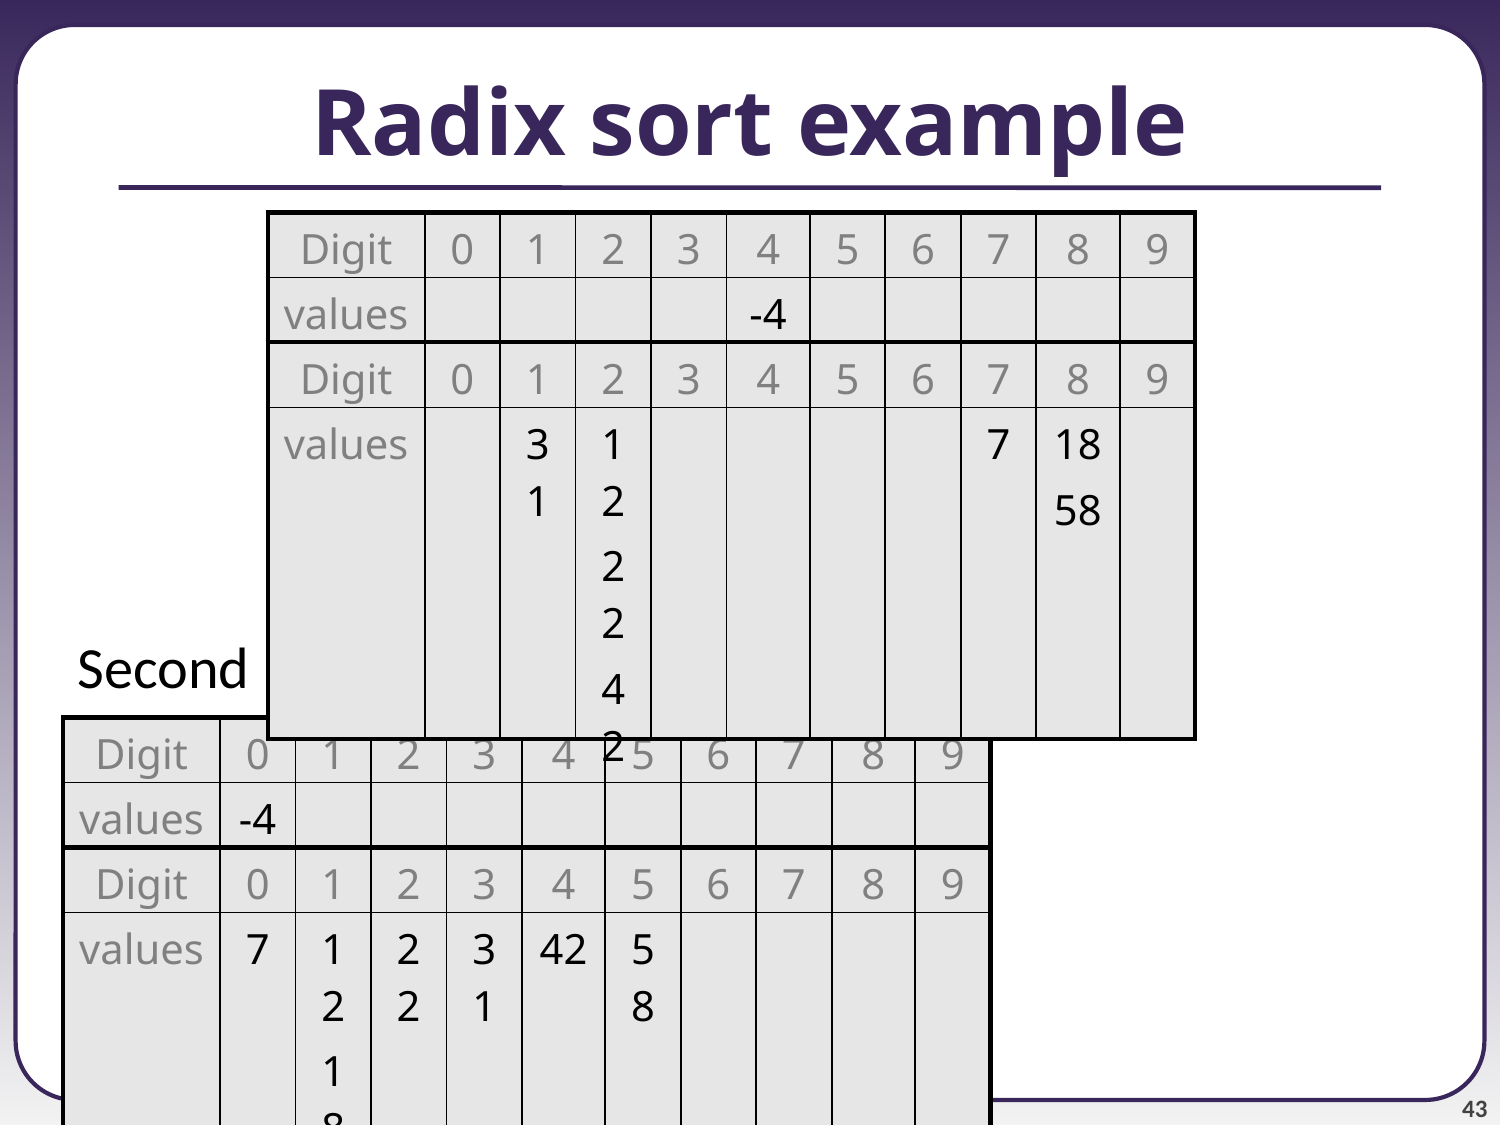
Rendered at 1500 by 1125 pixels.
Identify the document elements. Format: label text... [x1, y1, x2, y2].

table_cell 18 58 [1037, 408, 1119, 737]
table_cell values [270, 408, 424, 737]
table_header 8 [1037, 344, 1119, 407]
table_header 5 [811, 344, 884, 407]
table_header Digit [65, 850, 219, 912]
table_cell [757, 913, 831, 1125]
table_header 5 [606, 850, 680, 912]
table_header 3 [447, 850, 521, 912]
table_header 4 [523, 741, 604, 782]
table_cell [886, 278, 960, 340]
table_cell values [65, 913, 219, 1125]
table_header 7 [962, 215, 1035, 277]
table_header 6 [886, 215, 960, 277]
table_header 8 [1037, 215, 1119, 277]
table_header 0 [221, 850, 295, 912]
table_cell [576, 278, 650, 340]
table_cell [916, 913, 988, 1125]
table_cell 12 18 [296, 913, 370, 1125]
table_header 3 [652, 215, 726, 277]
table_header 7 [757, 850, 831, 912]
table_header 7 [962, 344, 1035, 407]
table_cell [727, 408, 809, 737]
table_header Digit [65, 720, 219, 782]
table_cell [426, 408, 499, 737]
table_header 5 [811, 215, 884, 277]
table_cell 12 22 42 [576, 408, 650, 737]
table_header 0 [426, 344, 499, 407]
table_header 1 [296, 741, 370, 782]
table_cell [652, 278, 726, 340]
table_cell [652, 408, 726, 737]
table_cell [833, 783, 914, 845]
table_cell 7 [221, 913, 295, 1125]
table_cell values [270, 278, 424, 340]
table_header Digit [270, 215, 424, 277]
table_cell [426, 278, 499, 340]
table_cell [1121, 278, 1193, 340]
table_header 0 [426, 215, 499, 277]
table_header 0 [221, 720, 295, 782]
table_cell [757, 783, 831, 845]
table_header 2 [372, 741, 446, 782]
table_header 7 [757, 741, 831, 782]
table_cell 7 [962, 408, 1035, 737]
table_header 9 [916, 850, 988, 912]
table_header 9 [1121, 344, 1193, 407]
table_header 8 [833, 741, 914, 782]
table_cell [1037, 278, 1119, 340]
table_cell [962, 278, 1035, 340]
table_header 6 [682, 850, 755, 912]
text_box Second pass, Sort by 10’s digit: [63, 622, 266, 708]
table_header 9 [1121, 215, 1193, 277]
table_cell [886, 408, 960, 737]
table_cell [811, 278, 884, 340]
table_cell [682, 913, 755, 1125]
table_header 1 [296, 850, 370, 912]
table_header 2 [576, 344, 650, 407]
table_cell [916, 783, 988, 845]
table_cell 22 [372, 913, 446, 1125]
table_header 4 [727, 344, 809, 407]
table_cell -4 [221, 783, 295, 845]
table_cell 31 [447, 913, 521, 1125]
table_cell [501, 278, 575, 340]
table_cell 31 [501, 408, 575, 737]
table_cell values [65, 783, 219, 845]
table_cell [372, 783, 446, 845]
table_header 6 [682, 741, 755, 782]
table_header Digit [270, 344, 424, 407]
table_header 4 [727, 215, 809, 277]
table_header 6 [886, 344, 960, 407]
table_cell -4 [727, 278, 809, 340]
table_cell [1121, 408, 1193, 737]
table_cell [811, 408, 884, 737]
table_header 4 [523, 850, 604, 912]
table_cell [523, 783, 604, 845]
table_cell [833, 913, 914, 1125]
table_header 9 [916, 741, 988, 782]
table_header 1 [501, 344, 575, 407]
title Radix sort example [0, 24, 1500, 213]
table_cell [682, 783, 755, 845]
table_header 8 [833, 850, 914, 912]
table_cell 42 [523, 913, 604, 1125]
table_cell [296, 783, 370, 845]
table_cell 58 [606, 913, 680, 1125]
table_header 5 [606, 741, 680, 782]
table_cell [606, 783, 680, 845]
table_cell [447, 783, 521, 845]
table_header 3 [652, 344, 726, 407]
table_header 1 [501, 215, 575, 277]
table_header 3 [447, 741, 521, 782]
table_header 2 [576, 215, 650, 277]
table_header 2 [372, 850, 446, 912]
